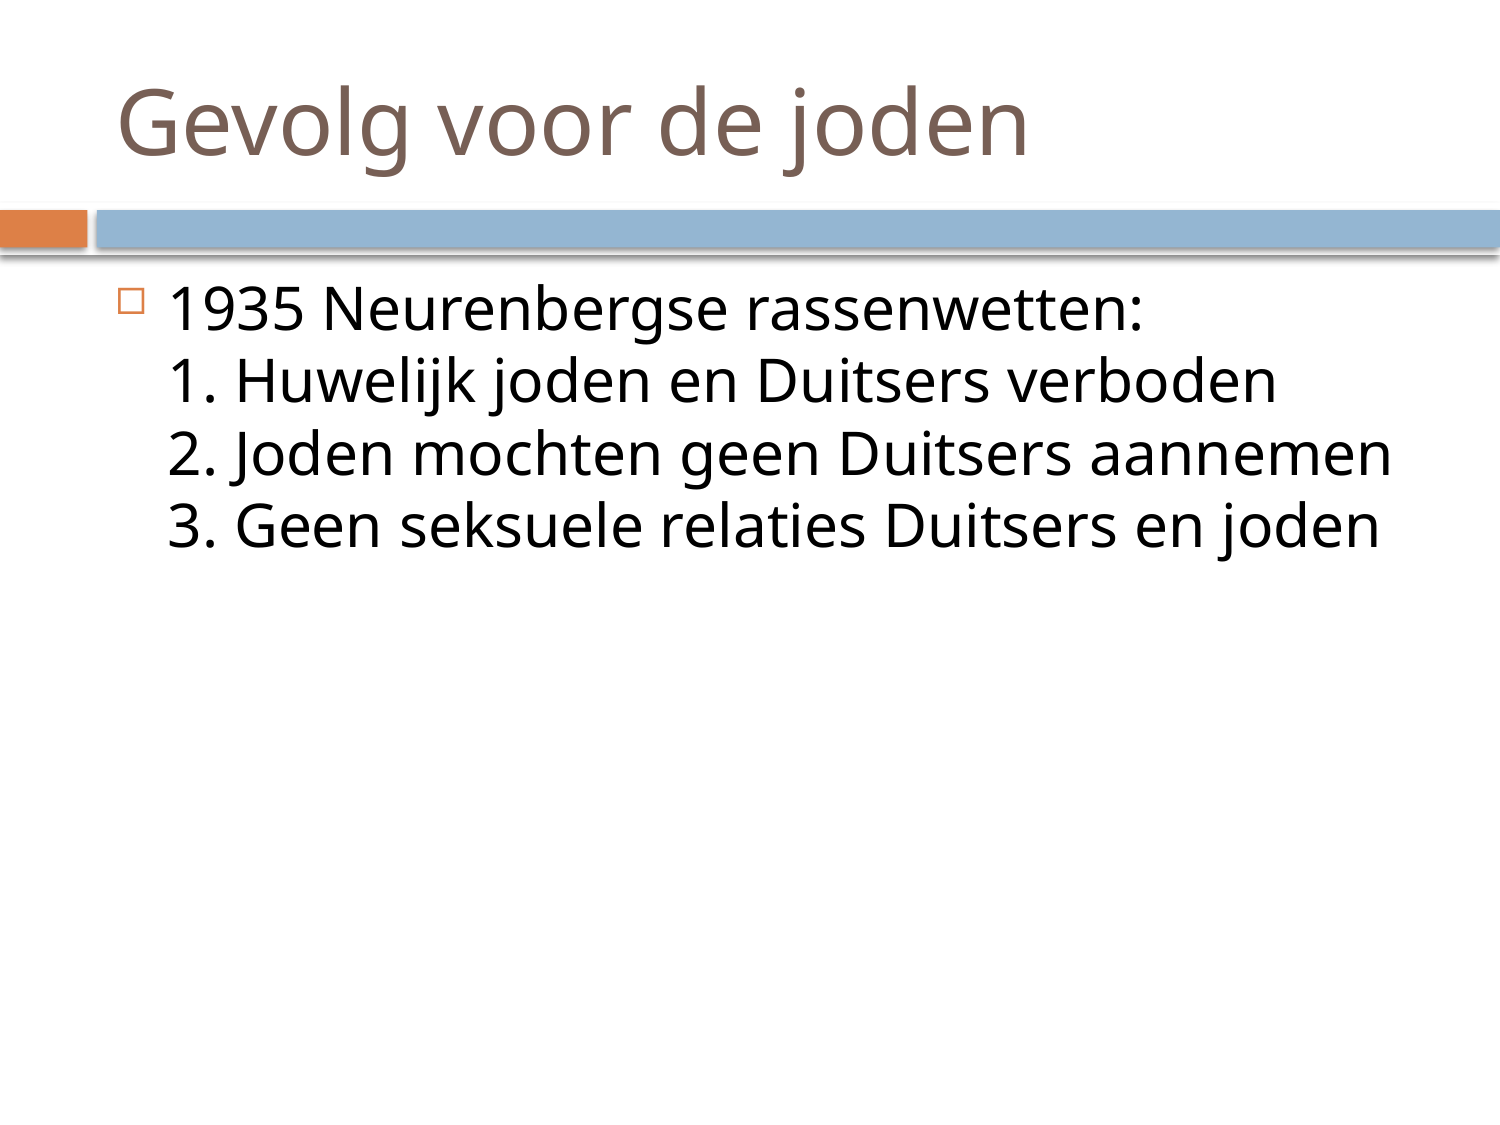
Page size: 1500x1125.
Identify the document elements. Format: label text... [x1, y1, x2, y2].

title Gevolg voor de joden [100, 37, 1438, 200]
list 1935 Neurenbergse rassenwetten: 1. Huwelijk joden en Duitsers verboden 2. Joden mochten geen Duitsers aannemen 3. Geen seksuele relaties Duitsers en joden [100, 262, 1438, 1000]
